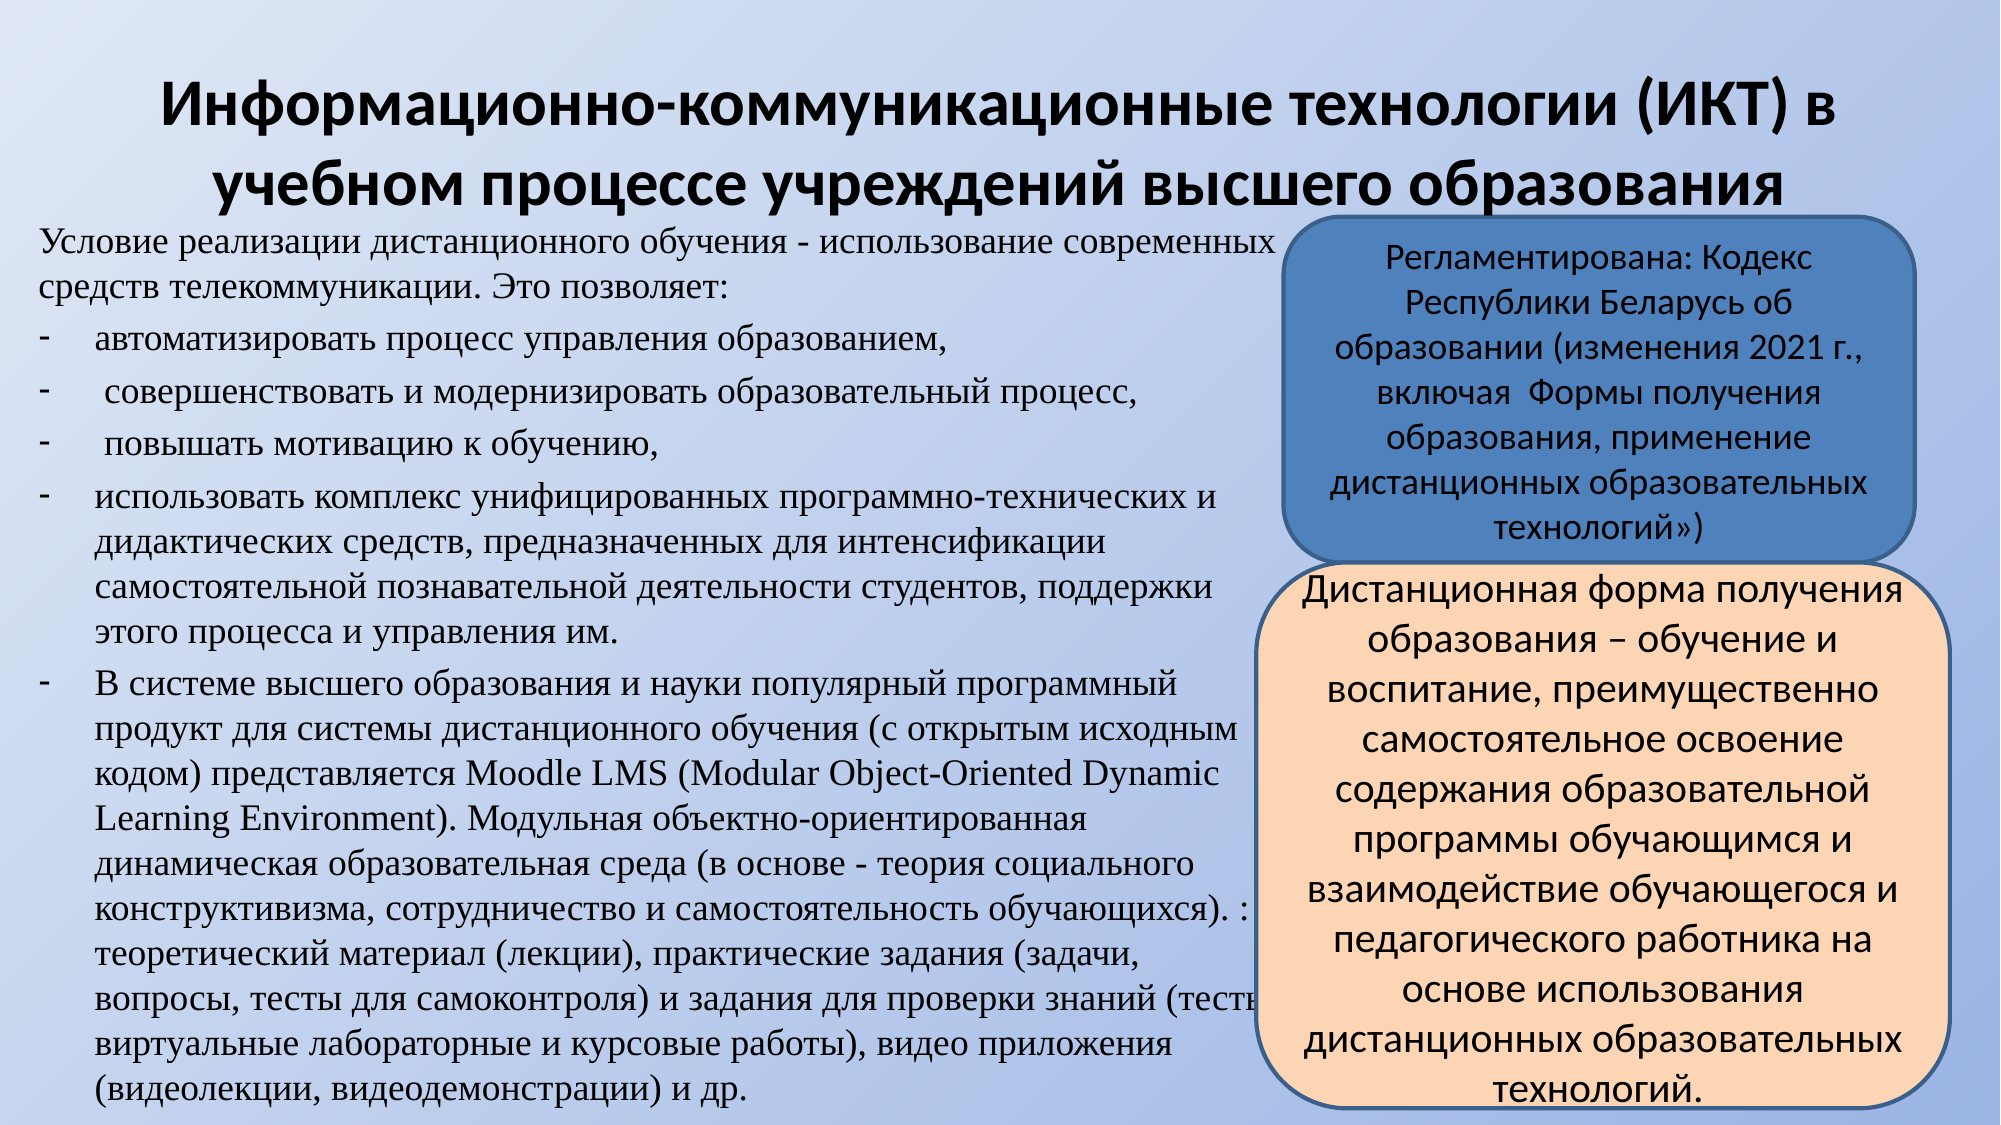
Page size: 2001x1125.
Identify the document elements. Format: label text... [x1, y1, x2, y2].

text_box Дистанционная форма получения образования – обучение и воспитание, преимущественно самостоятельное освоение содержания образовательной программы обучающимся и взаимодействие обучающегося и педагогического работника на основе использования дистанционных образовательных технологий. [1254, 560, 1952, 1111]
text_box Регламентирована: Кодекс Республики Беларусь об образовании (изменения 2021 г., включая Формы получения образования, применение дистанционных образовательных технологий») [1281, 232, 1917, 563]
text_box Информационно-коммуникационные технологии (ИКТ) в учебном процессе учреждений высшего образования [99, 45, 1900, 233]
list Условие реализации дистанционного обучения - использование современных средств телекоммуникации. Это позволяет: автоматизировать процесс управления образованием, совершенствовать и модернизировать образовательный процесс, повышать мотивацию к обучению, использовать комплекс унифицированных программно-технических и дидактических средств, предназначенных для интенсификации самостоятельной познавательной деятельности студентов, поддержки этого процесса и управления им. В системе высшего образования и науки популярный программный продукт для системы дистанционного обучения (с открытым исходным кодом) представляется Moodle LMS (Modular Object-Oriented Dynamic Learning Environment). Модульная объектно-ориентированная динамическая образовательная среда (в основе - теория социального конструктивизма, сотрудничество и самостоятельность обучающихся). : теоретический материал (лекции), практические задания (задачи, вопросы, тесты для самоконтроля) и задания для проверки знаний (тесты, виртуальные лабораторные и курсовые работы), видео приложения (видеолекции, видеодемонстрации) и др. . [23, 208, 1311, 994]
